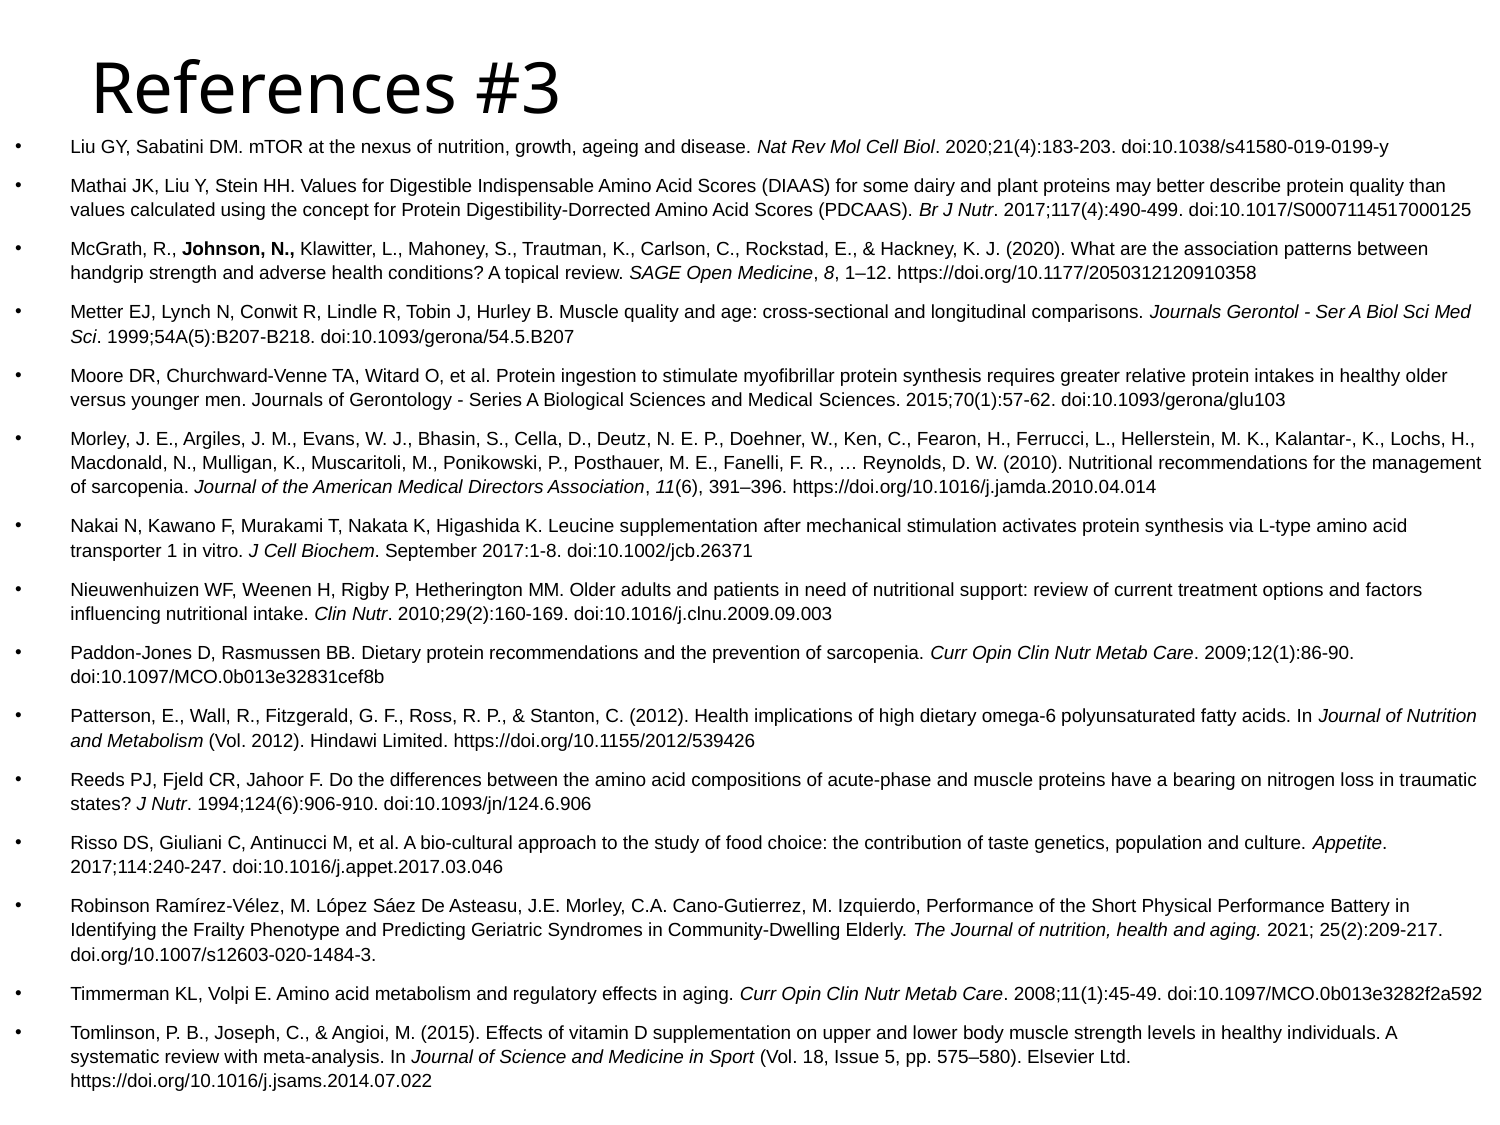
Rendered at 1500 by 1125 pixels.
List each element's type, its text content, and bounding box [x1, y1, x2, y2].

title References #3 [75, 45, 1425, 125]
list Liu GY, Sabatini DM. mTOR at the nexus of nutrition, growth, ageing and disease. Nat Rev Mol Cell Biol. 2020;21(4):183-203. doi:10.1038/s41580-019-0199-y Mathai JK, Liu Y, Stein HH. Values for Digestible Indispensable Amino Acid Scores (DIAAS) for some dairy and plant proteins may better describe protein quality than values calculated using the concept for Protein Digestibility-Dorrected Amino Acid Scores (PDCAAS). Br J Nutr. 2017;117(4):490-499. doi:10.1017/S0007114517000125 McGrath, R., Johnson, N., Klawitter, L., Mahoney, S., Trautman, K., Carlson, C., Rockstad, E., & Hackney, K. J. (2020). What are the association patterns between handgrip strength and adverse health conditions? A topical review. SAGE Open Medicine, 8, 1–12. https://doi.org/10.1177/2050312120910358 Metter EJ, Lynch N, Conwit R, Lindle R, Tobin J, Hurley B. Muscle quality and age: cross-sectional and longitudinal comparisons. Journals Gerontol - Ser A Biol Sci Med Sci. 1999;54A(5):B207-B218. doi:10.1093/gerona/54.5.B207 Moore DR, Churchward-Venne TA, Witard O, et al. Protein ingestion to stimulate myofibrillar protein synthesis requires greater relative protein intakes in healthy older versus younger men. Journals of Gerontology - Series A Biological Sciences and Medical Sciences. 2015;70(1):57-62. doi:10.1093/gerona/glu103 Morley, J. E., Argiles, J. M., Evans, W. J., Bhasin, S., Cella, D., Deutz, N. E. P., Doehner, W., Ken, C., Fearon, H., Ferrucci, L., Hellerstein, M. K., Kalantar-, K., Lochs, H., Macdonald, N., Mulligan, K., Muscaritoli, M., Ponikowski, P., Posthauer, M. E., Fanelli, F. R., … Reynolds, D. W. (2010). Nutritional recommendations for the management of sarcopenia. Journal of the American Medical Directors Association, 11(6), 391–396. https://doi.org/10.1016/j.jamda.2010.04.014 Nakai N, Kawano F, Murakami T, Nakata K, Higashida K. Leucine supplementation after mechanical stimulation activates protein synthesis via L-type amino acid transporter 1 in vitro. J Cell Biochem. September 2017:1-8. doi:10.1002/jcb.26371 Nieuwenhuizen WF, Weenen H, Rigby P, Hetherington MM. Older adults and patients in need of nutritional support: review of current treatment options and factors influencing nutritional intake. Clin Nutr. 2010;29(2):160-169. doi:10.1016/j.clnu.2009.09.003 Paddon-Jones D, Rasmussen BB. Dietary protein recommendations and the prevention of sarcopenia. Curr Opin Clin Nutr Metab Care. 2009;12(1):86-90. doi:10.1097/MCO.0b013e32831cef8b Patterson, E., Wall, R., Fitzgerald, G. F., Ross, R. P., & Stanton, C. (2012). Health implications of high dietary omega-6 polyunsaturated fatty acids. In Journal of Nutrition and Metabolism (Vol. 2012). Hindawi Limited. https://doi.org/10.1155/2012/539426 Reeds PJ, Fjeld CR, Jahoor F. Do the differences between the amino acid compositions of acute-phase and muscle proteins have a bearing on nitrogen loss in traumatic states? J Nutr. 1994;124(6):906-910. doi:10.1093/jn/124.6.906 Risso DS, Giuliani C, Antinucci M, et al. A bio-cultural approach to the study of food choice: the contribution of taste genetics, population and culture. Appetite. 2017;114:240-247. doi:10.1016/j.appet.2017.03.046 Robinson Ramírez-Vélez, M. López Sáez De Asteasu, J.E. Morley, C.A. Cano-Gutierrez, M. Izquierdo, Performance of the Short Physical Performance Battery in Identifying the Frailty Phenotype and Predicting Geriatric Syndromes in Community-Dwelling Elderly. The Journal of nutrition, health and aging. 2021; 25(2):209-217. doi.org/10.1007/s12603-020-1484-3. Timmerman KL, Volpi E. Amino acid metabolism and regulatory effects in aging. Curr Opin Clin Nutr Metab Care. 2008;11(1):45-49. doi:10.1097/MCO.0b013e3282f2a592 Tomlinson, P. B., Joseph, C., & Angioi, M. (2015). Effects of vitamin D supplementation on upper and lower body muscle strength levels in healthy individuals. A systematic review with meta-analysis. In Journal of Science and Medicine in Sport (Vol. 18, Issue 5, pp. 575–580). Elsevier Ltd. https://doi.org/10.1016/j.jsams.2014.07.022 [0, 125, 1500, 1125]
